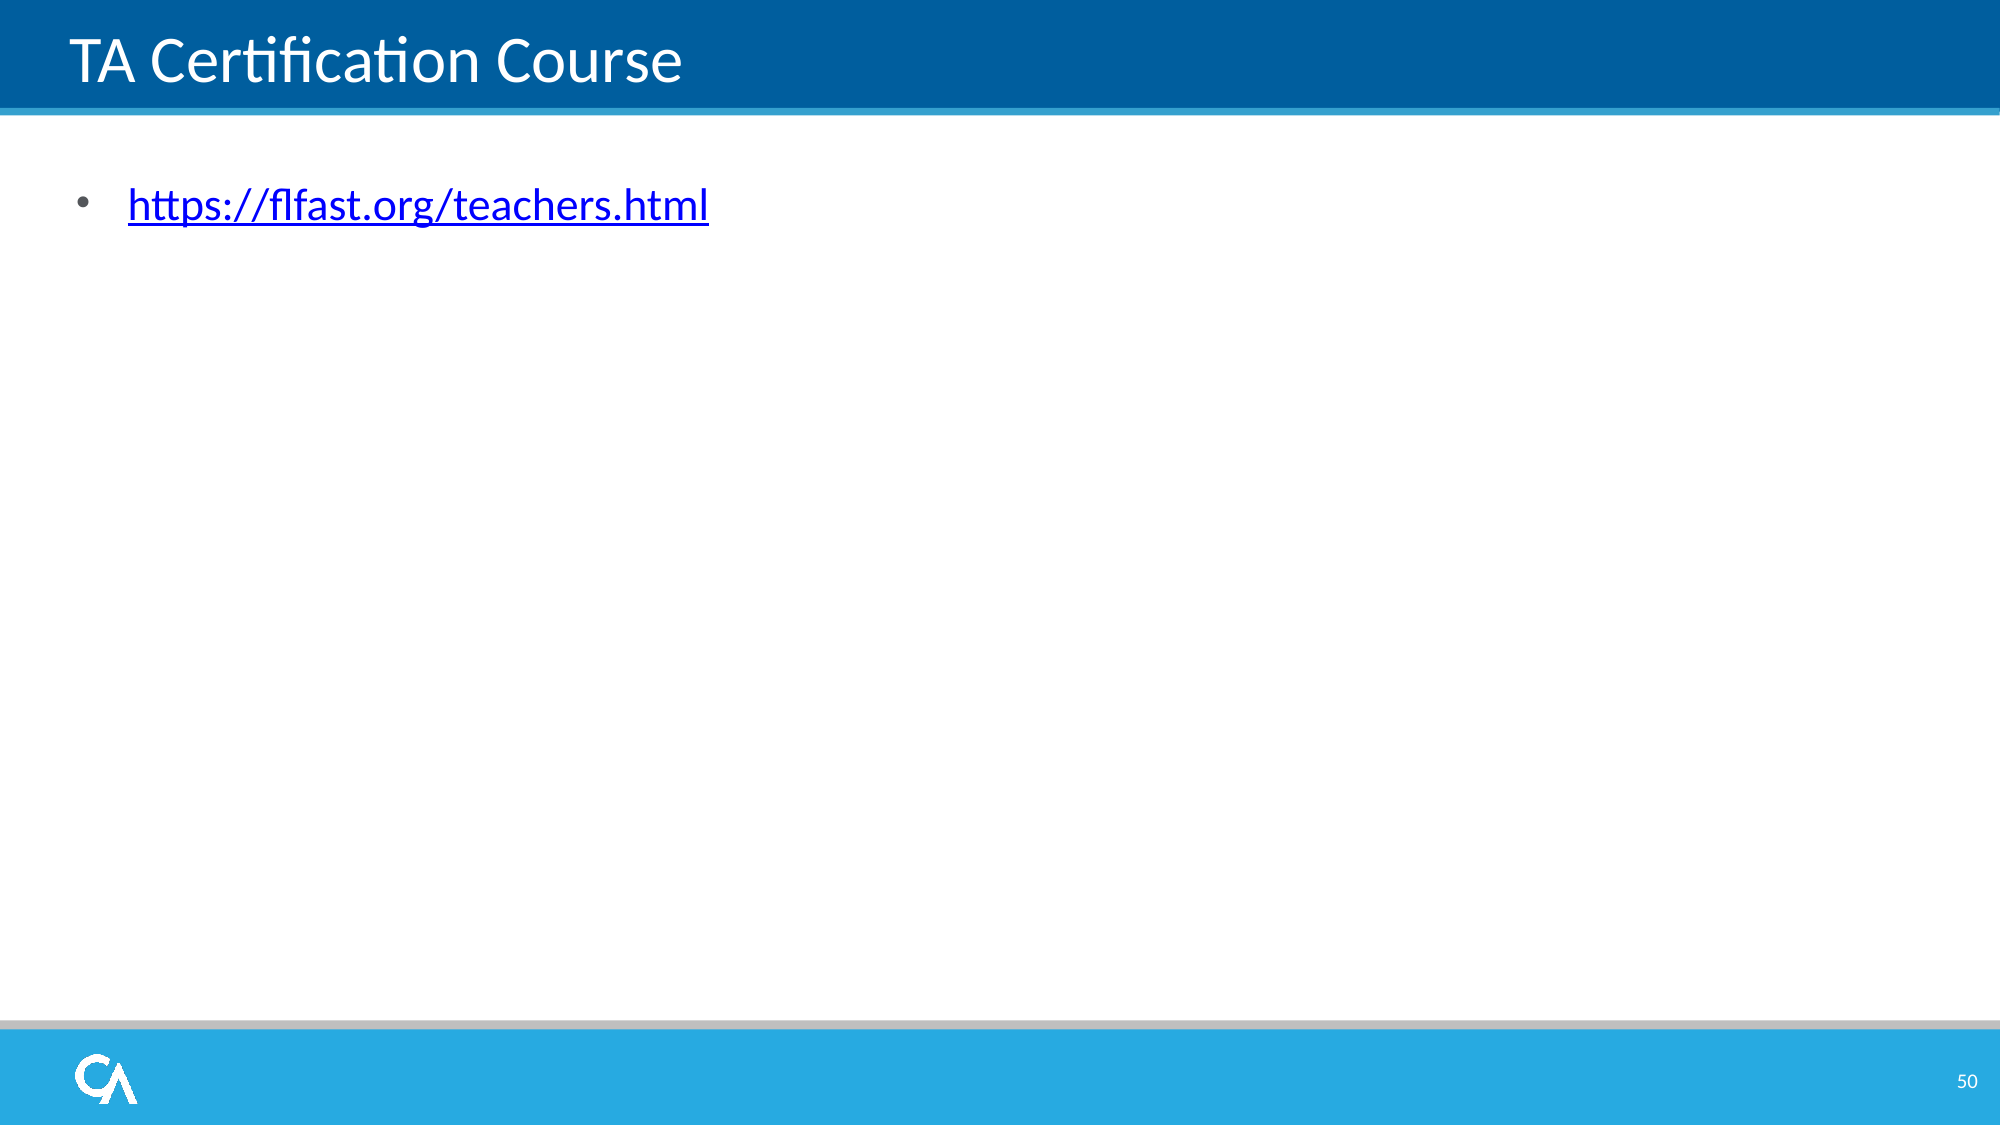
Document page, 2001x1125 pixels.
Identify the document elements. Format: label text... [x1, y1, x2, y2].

picture [75, 1054, 138, 1104]
slide_number 50 [1877, 1057, 1993, 1103]
list https://flfast.org/teachers.html [75, 160, 1935, 983]
title TA Certification Course [69, 10, 1935, 96]
